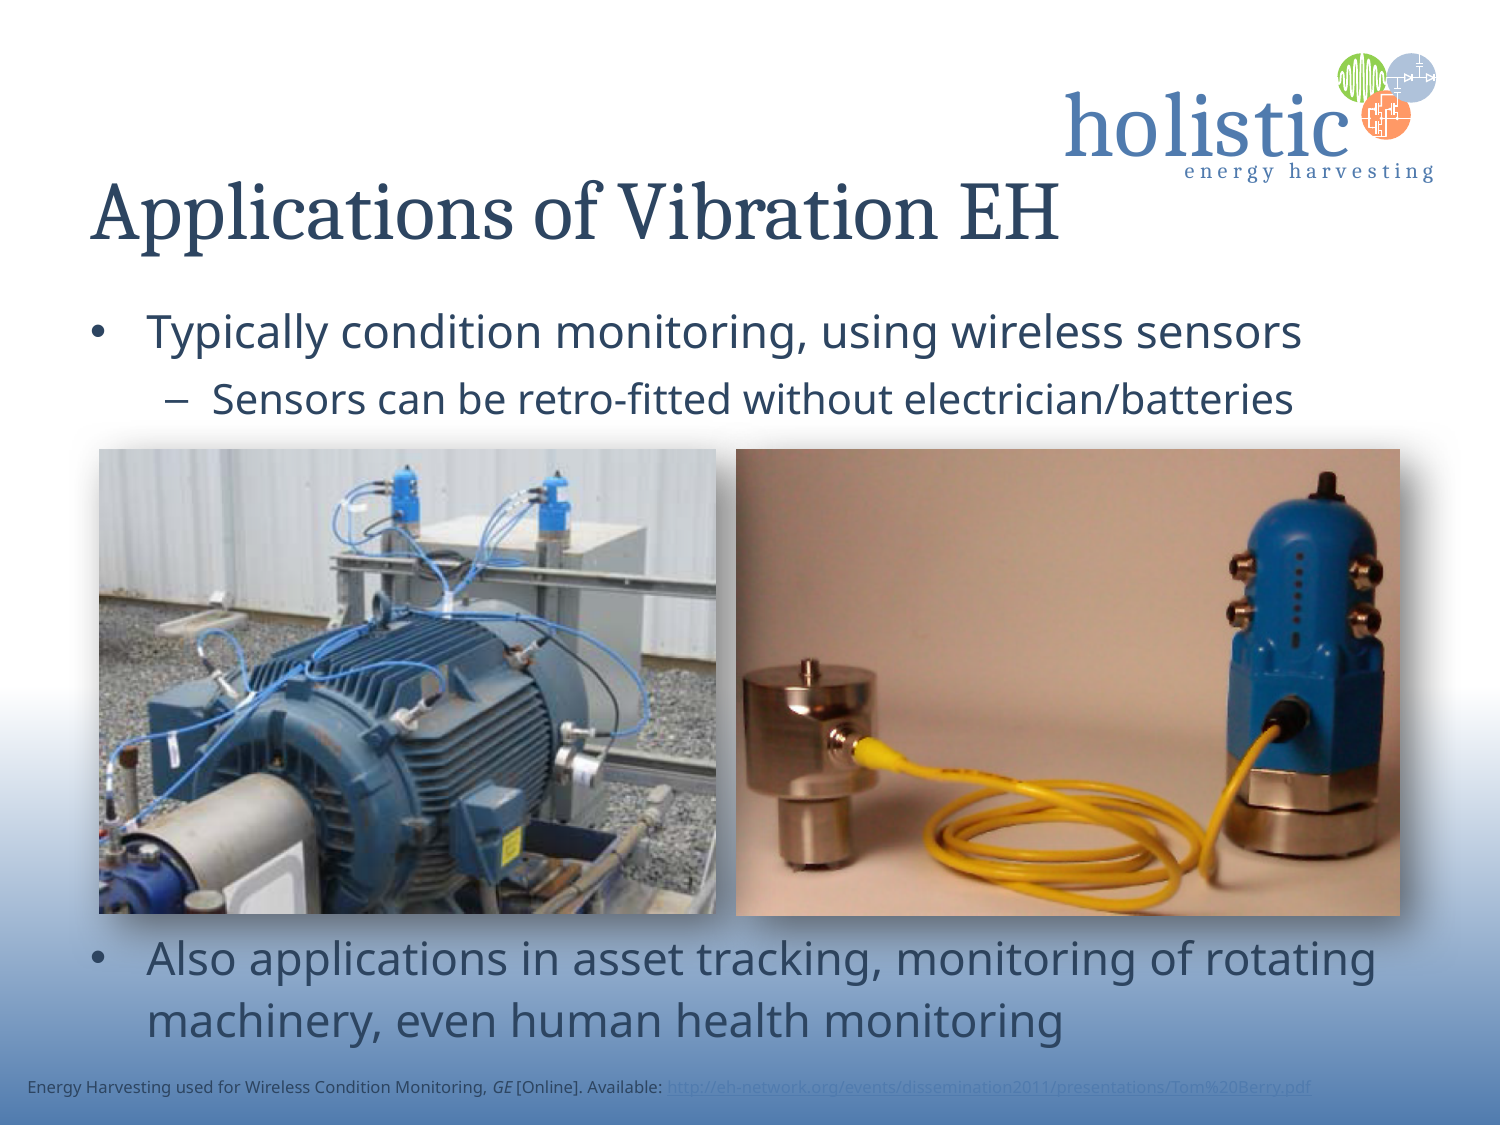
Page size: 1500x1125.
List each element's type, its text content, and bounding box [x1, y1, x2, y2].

title Applications of Vibration EH [74, 149, 1426, 263]
text_box Energy Harvesting used for Wireless Condition Monitoring, GE [Online]. Available: http://eh-network.org/events/dissemination2011/presentations/Tom%20Berry.pdf [12, 1069, 1450, 1108]
list Typically condition monitoring, using wireless sensors Sensors can be retro-fitted without electrician/batteries Also applications in asset tracking, monitoring of rotating machinery, even human health monitoring [74, 287, 1426, 1063]
picture [98, 449, 716, 914]
picture [736, 449, 1401, 916]
